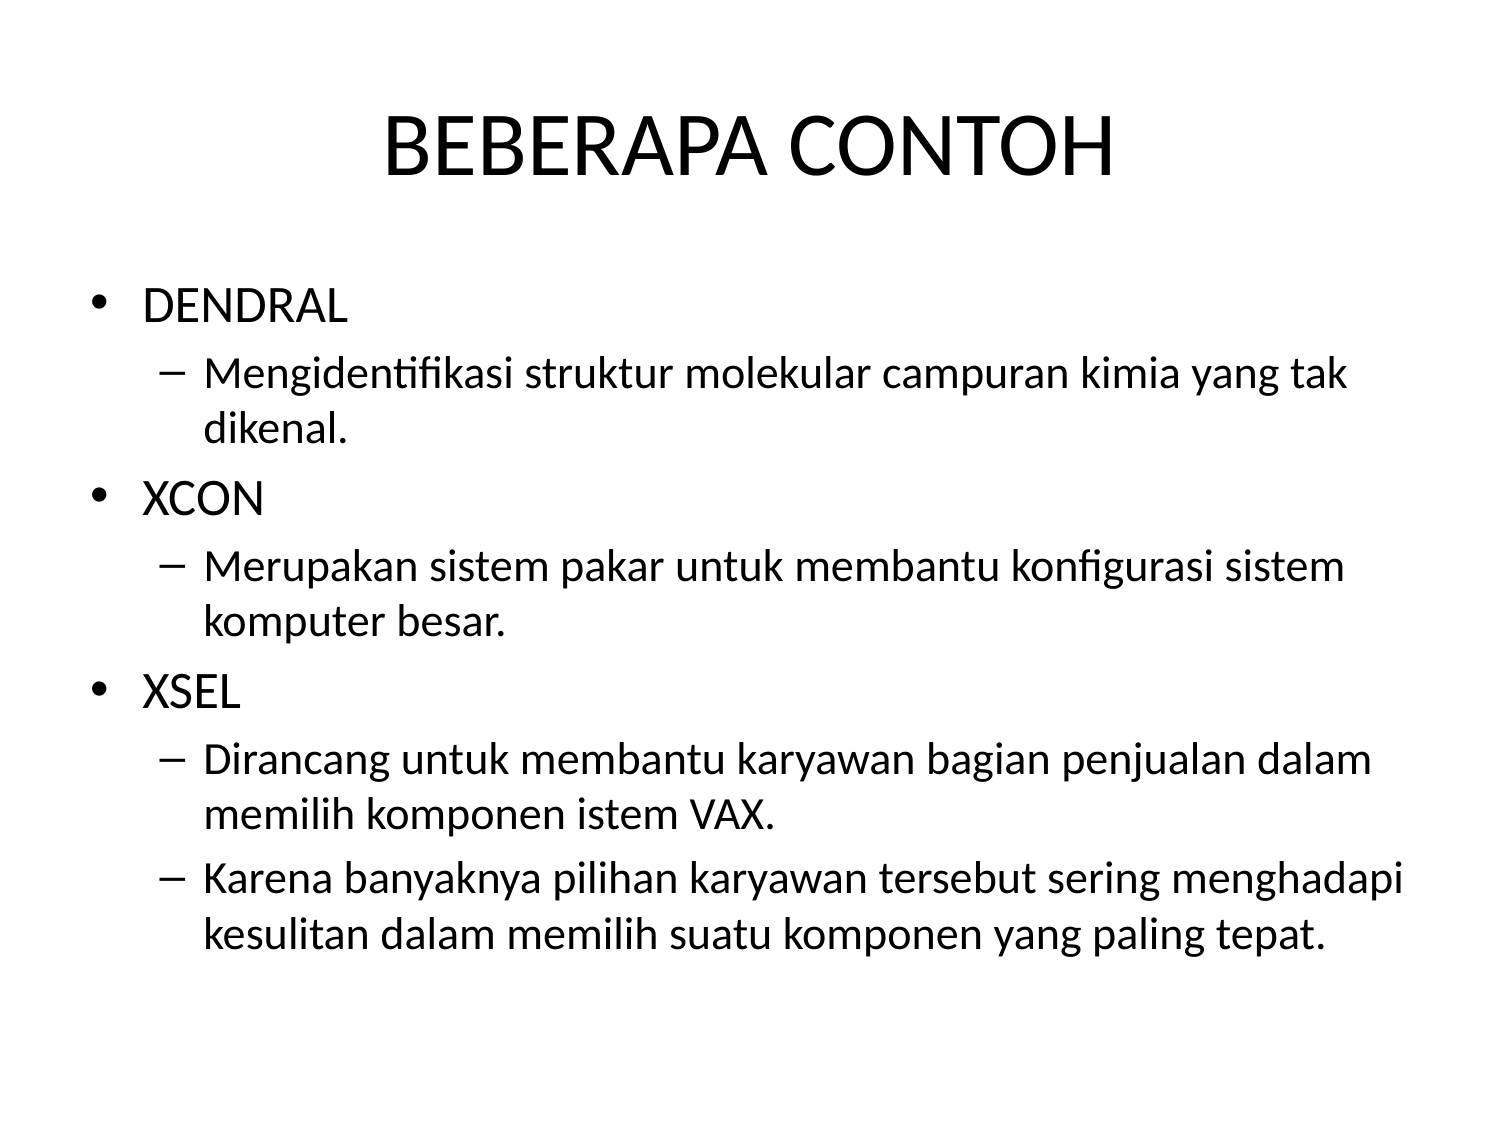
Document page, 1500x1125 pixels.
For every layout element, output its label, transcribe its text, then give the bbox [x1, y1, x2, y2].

list DENDRAL Mengidentifikasi struktur molekular campuran kimia yang tak dikenal. XCON Merupakan sistem pakar untuk membantu konfigurasi sistem komputer besar. XSEL Dirancang untuk membantu karyawan bagian penjualan dalam memilih komponen istem VAX. Karena banyaknya pilihan karyawan tersebut sering menghadapi kesulitan dalam memilih suatu komponen yang paling tepat. [75, 262, 1425, 1005]
title BEBERAPA CONTOH [75, 45, 1425, 233]
